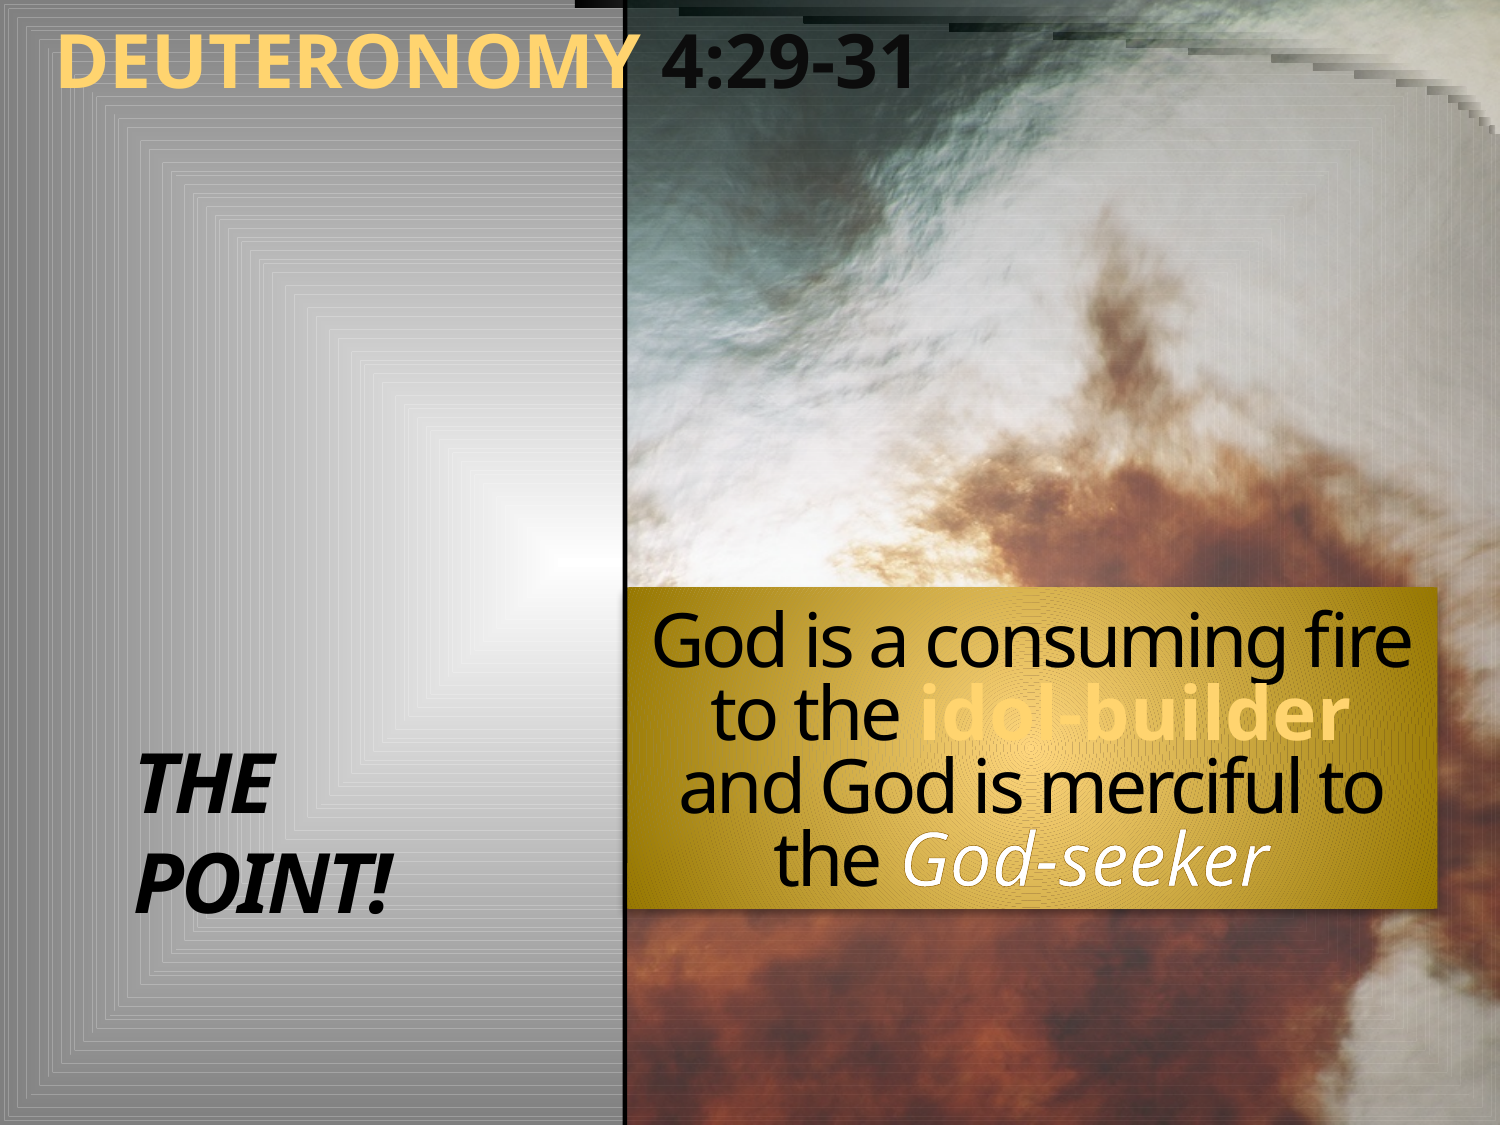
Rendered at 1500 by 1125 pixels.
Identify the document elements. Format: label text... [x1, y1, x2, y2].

list God is a consuming fire to the idol-builder and God is merciful to the God-seeker [628, 587, 1438, 909]
title The point! [118, 722, 563, 851]
text_box [628, 0, 1500, 1125]
text_box DEUTERONOMY 4:29-31 [39, 6, 937, 112]
